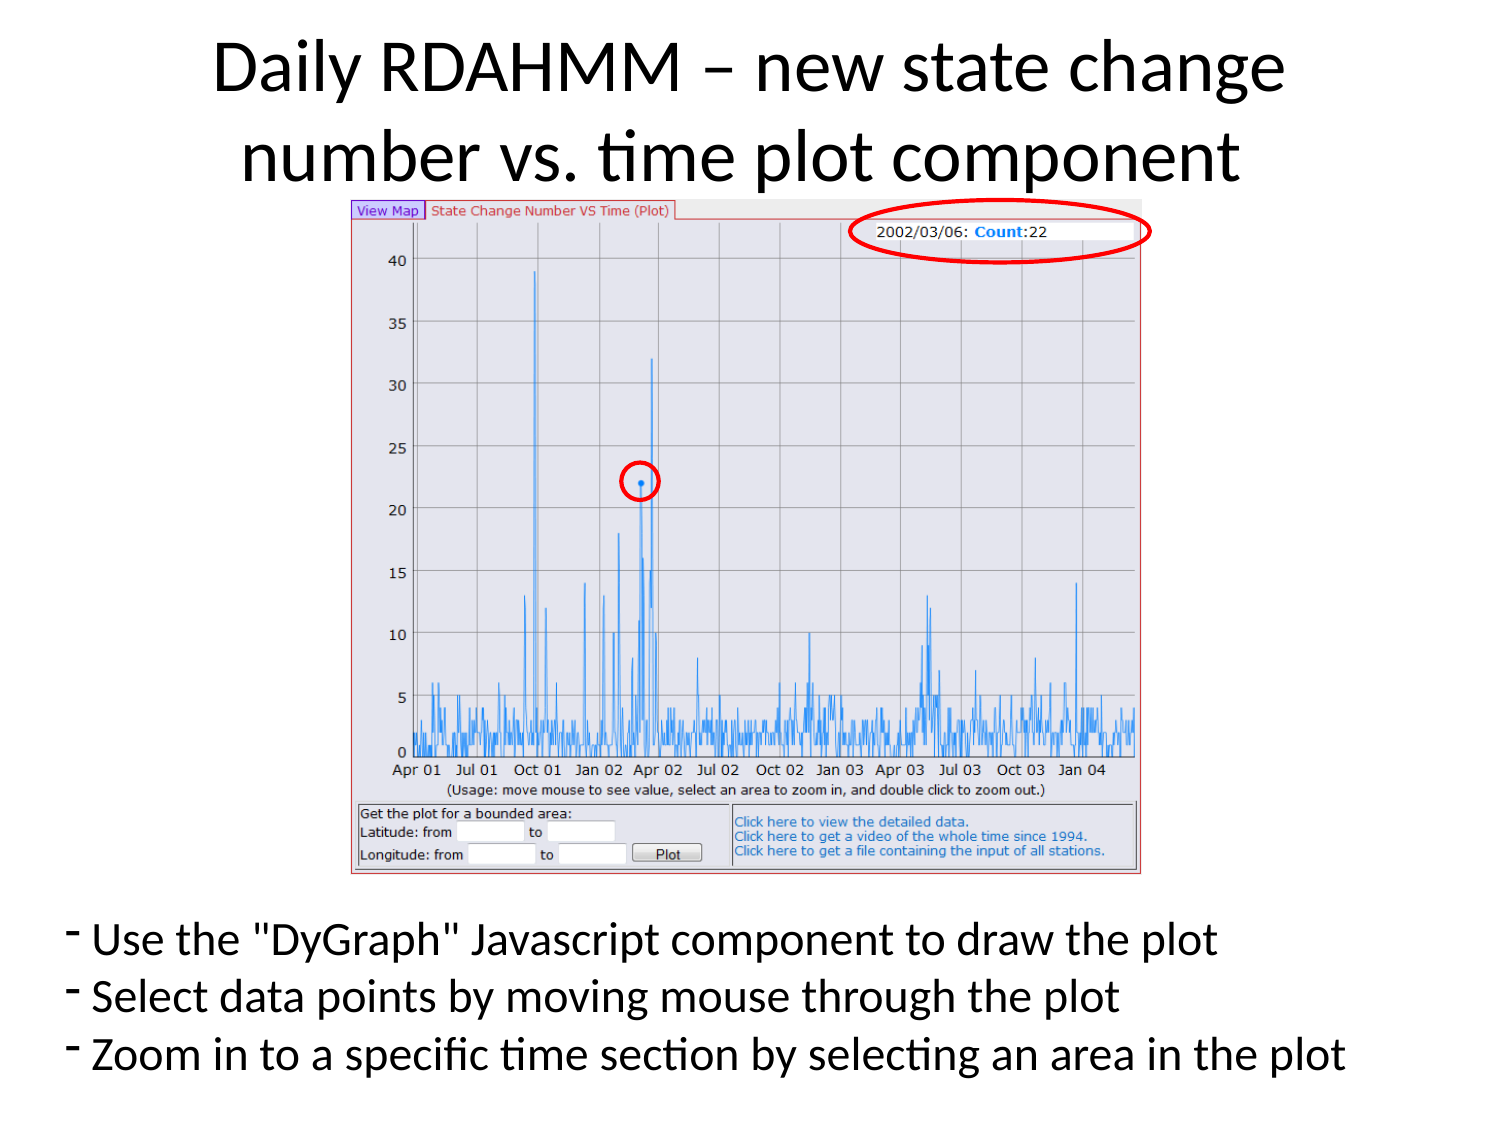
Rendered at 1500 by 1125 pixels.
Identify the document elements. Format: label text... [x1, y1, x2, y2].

picture [349, 199, 1142, 876]
text_box Use the "DyGraph" Javascript component to draw the plot Select data points by moving mouse through the plot Zoom in to a specific time section by selecting an area in the plot [50, 900, 1425, 1088]
text_box [1146, 221, 1152, 242]
title Daily RDAHMM – new state change number vs. time plot component [75, 12, 1425, 200]
